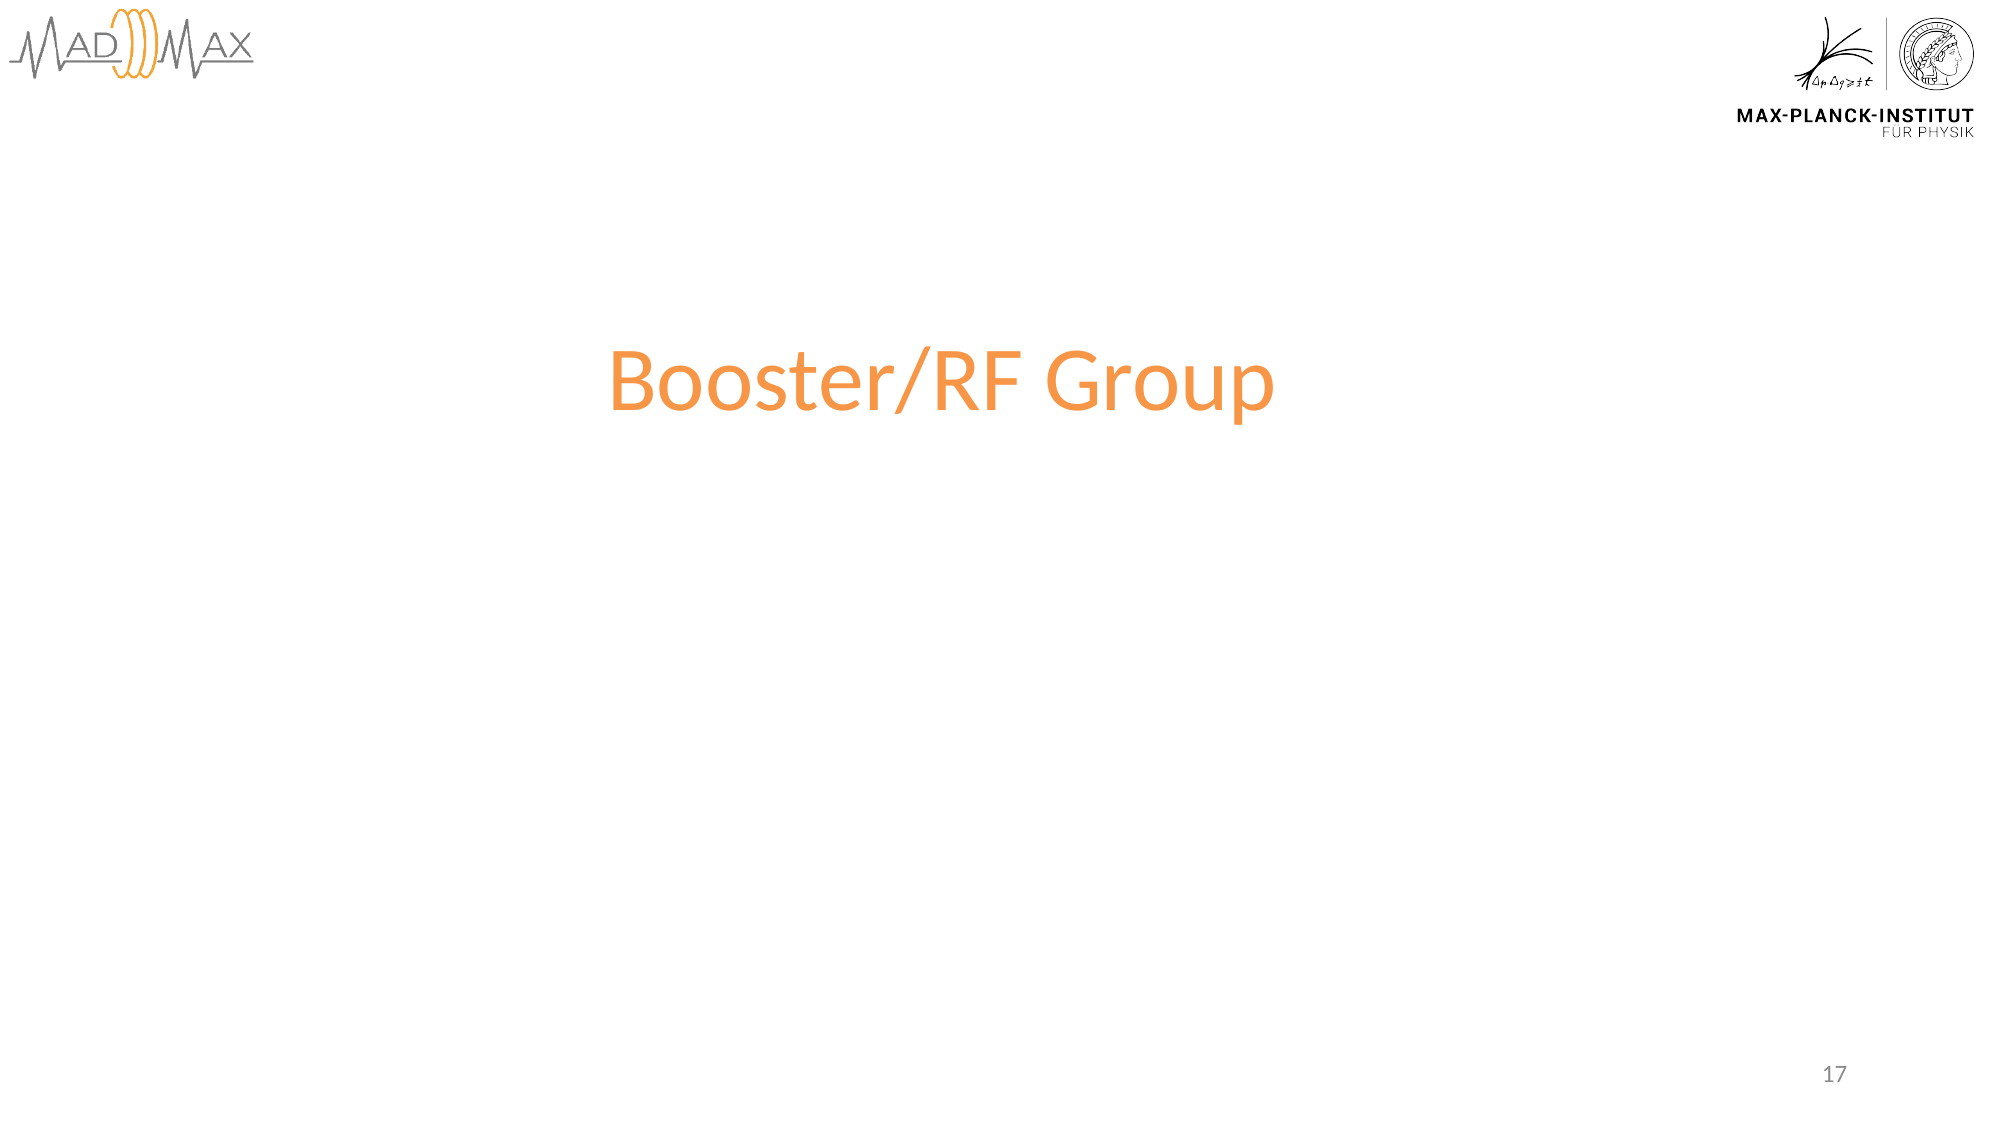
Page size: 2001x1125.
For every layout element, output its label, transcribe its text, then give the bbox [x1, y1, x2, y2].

slide_number 17 [1412, 1042, 1863, 1103]
text_box Booster/RF Group [267, 338, 1618, 409]
picture [1682, 0, 2001, 161]
picture [6, 0, 260, 85]
